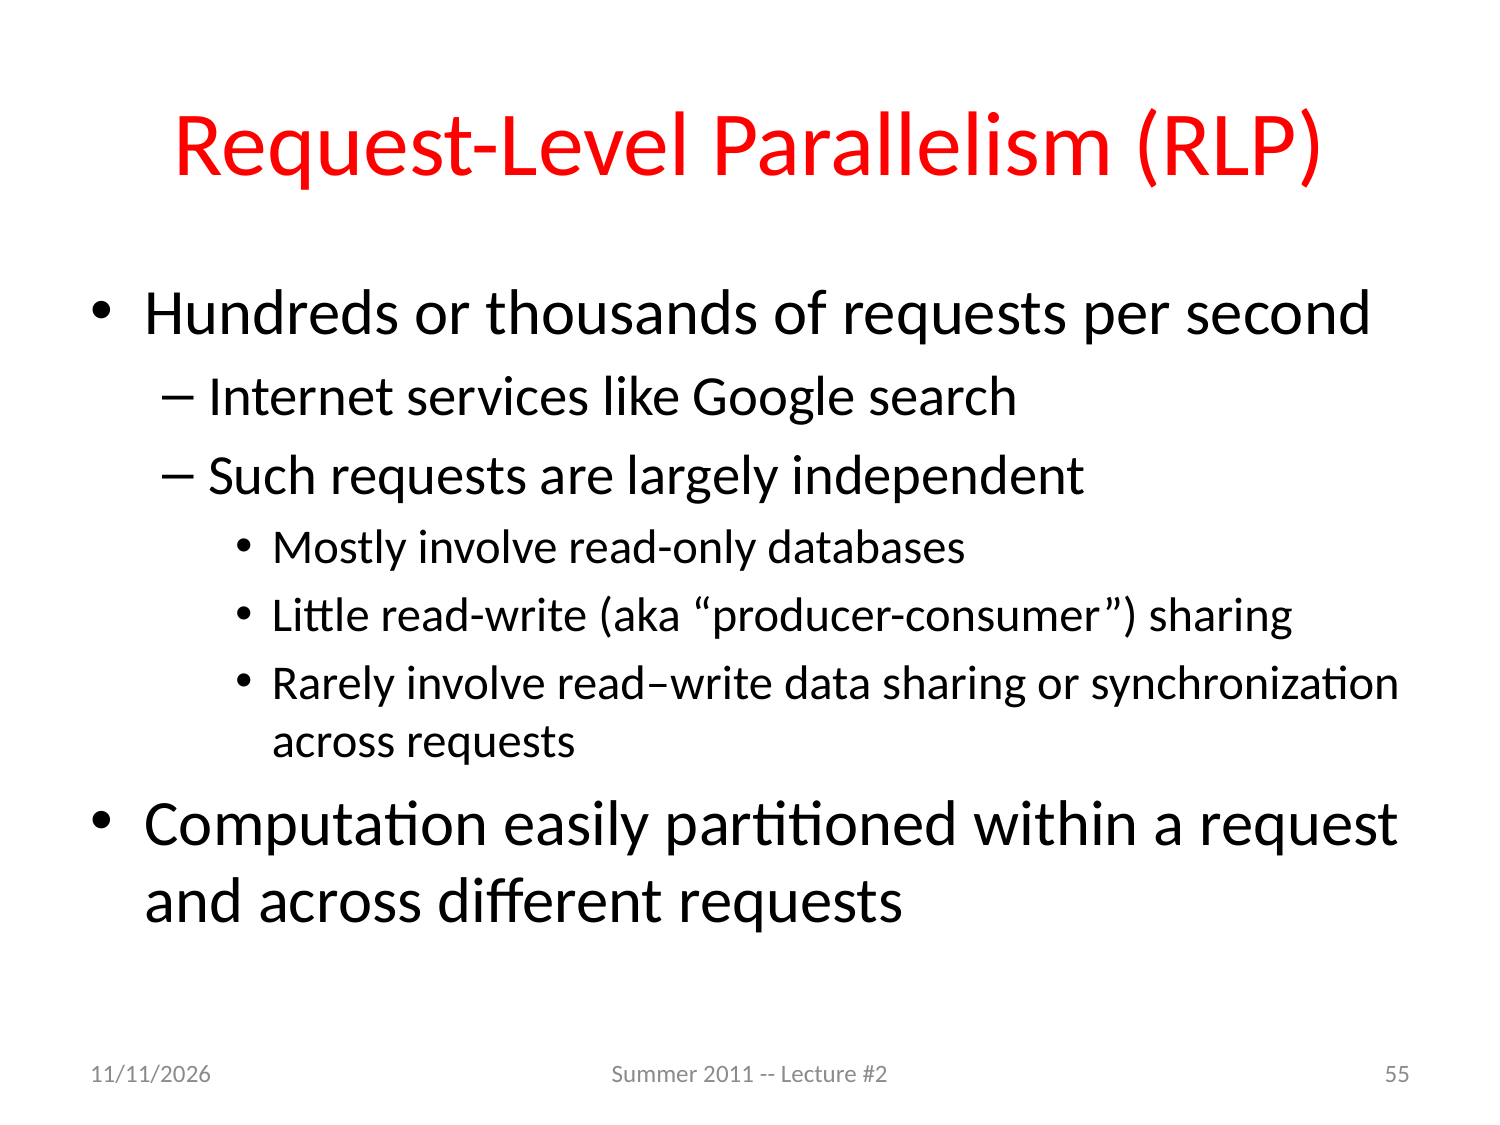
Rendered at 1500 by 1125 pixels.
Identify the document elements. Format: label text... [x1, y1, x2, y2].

slide_number 55 [1074, 1042, 1425, 1103]
footer Summer 2011 -- Lecture #2 [512, 1042, 988, 1103]
list Hundreds or thousands of requests per second Internet services like Google search Such requests are largely independent Mostly involve read-only databases Little read-write (aka “producer-consumer”) sharing Rarely involve read–write data sharing or synchronization across requests Computation easily partitioned within a request and across different requests [75, 262, 1425, 1005]
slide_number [75, 1042, 425, 1103]
title Request-Level Parallelism (RLP) [75, 45, 1425, 233]
